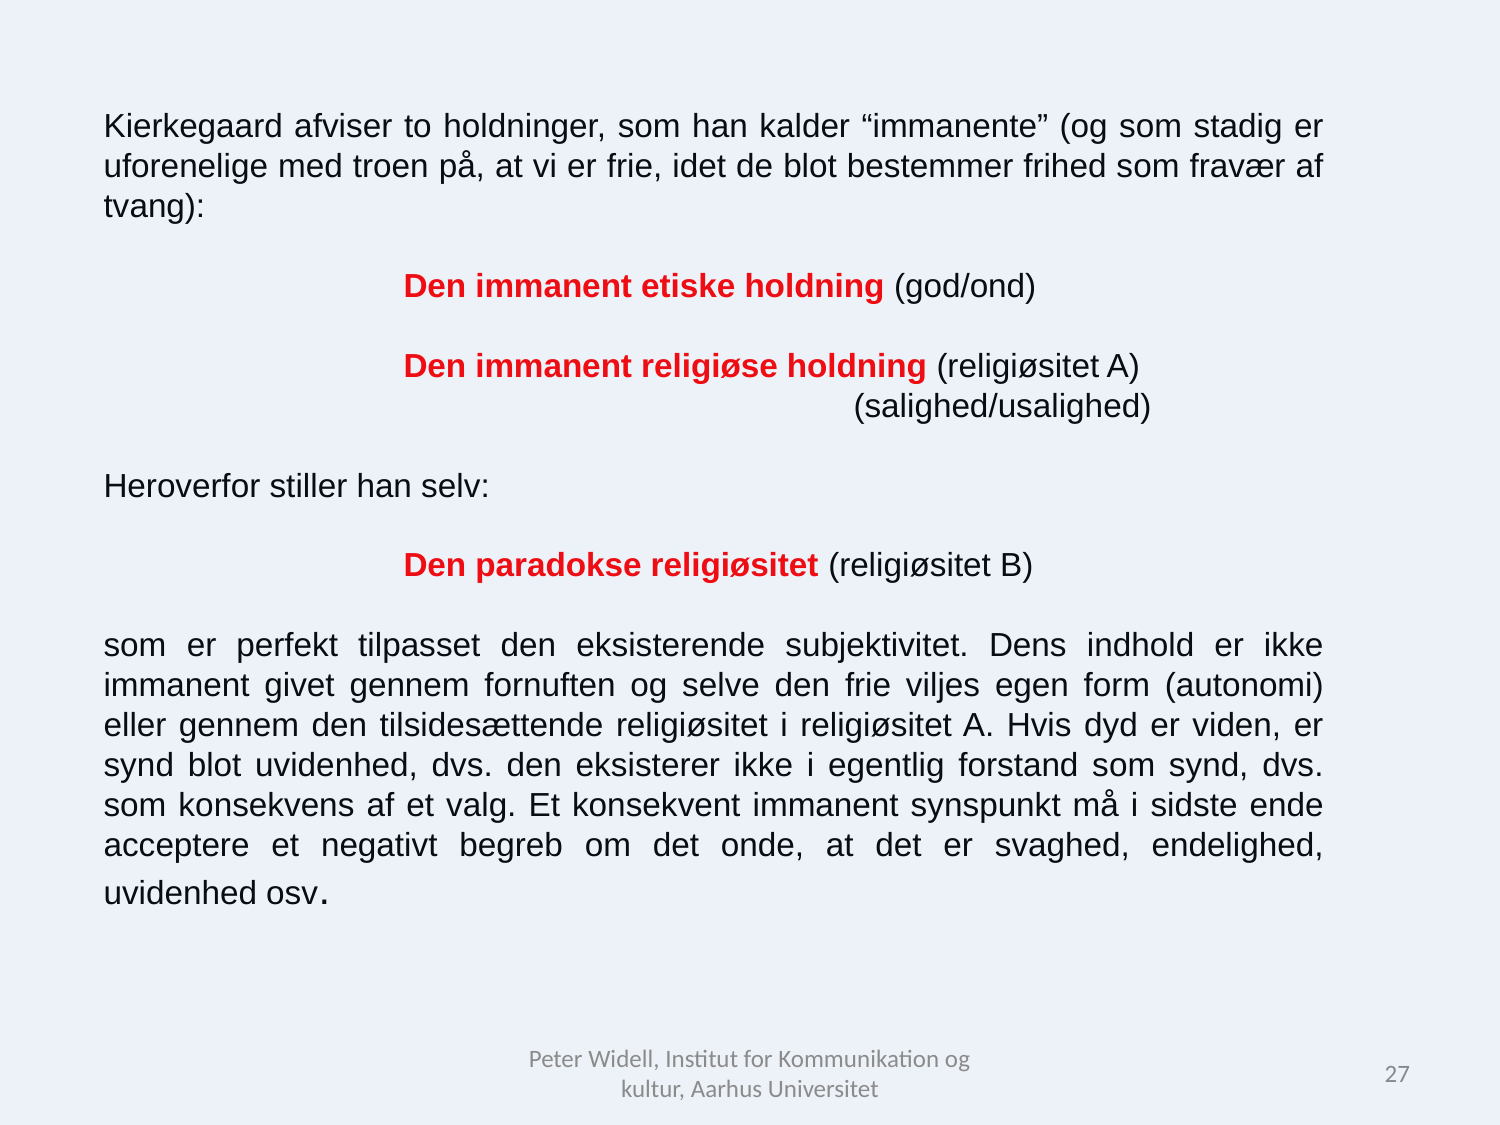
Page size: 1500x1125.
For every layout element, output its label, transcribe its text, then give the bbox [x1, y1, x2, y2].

footer Peter Widell, Institut for Kommunikation og kultur, Aarhus Universitet [512, 1042, 988, 1103]
text_box [0, 0, 1500, 1125]
